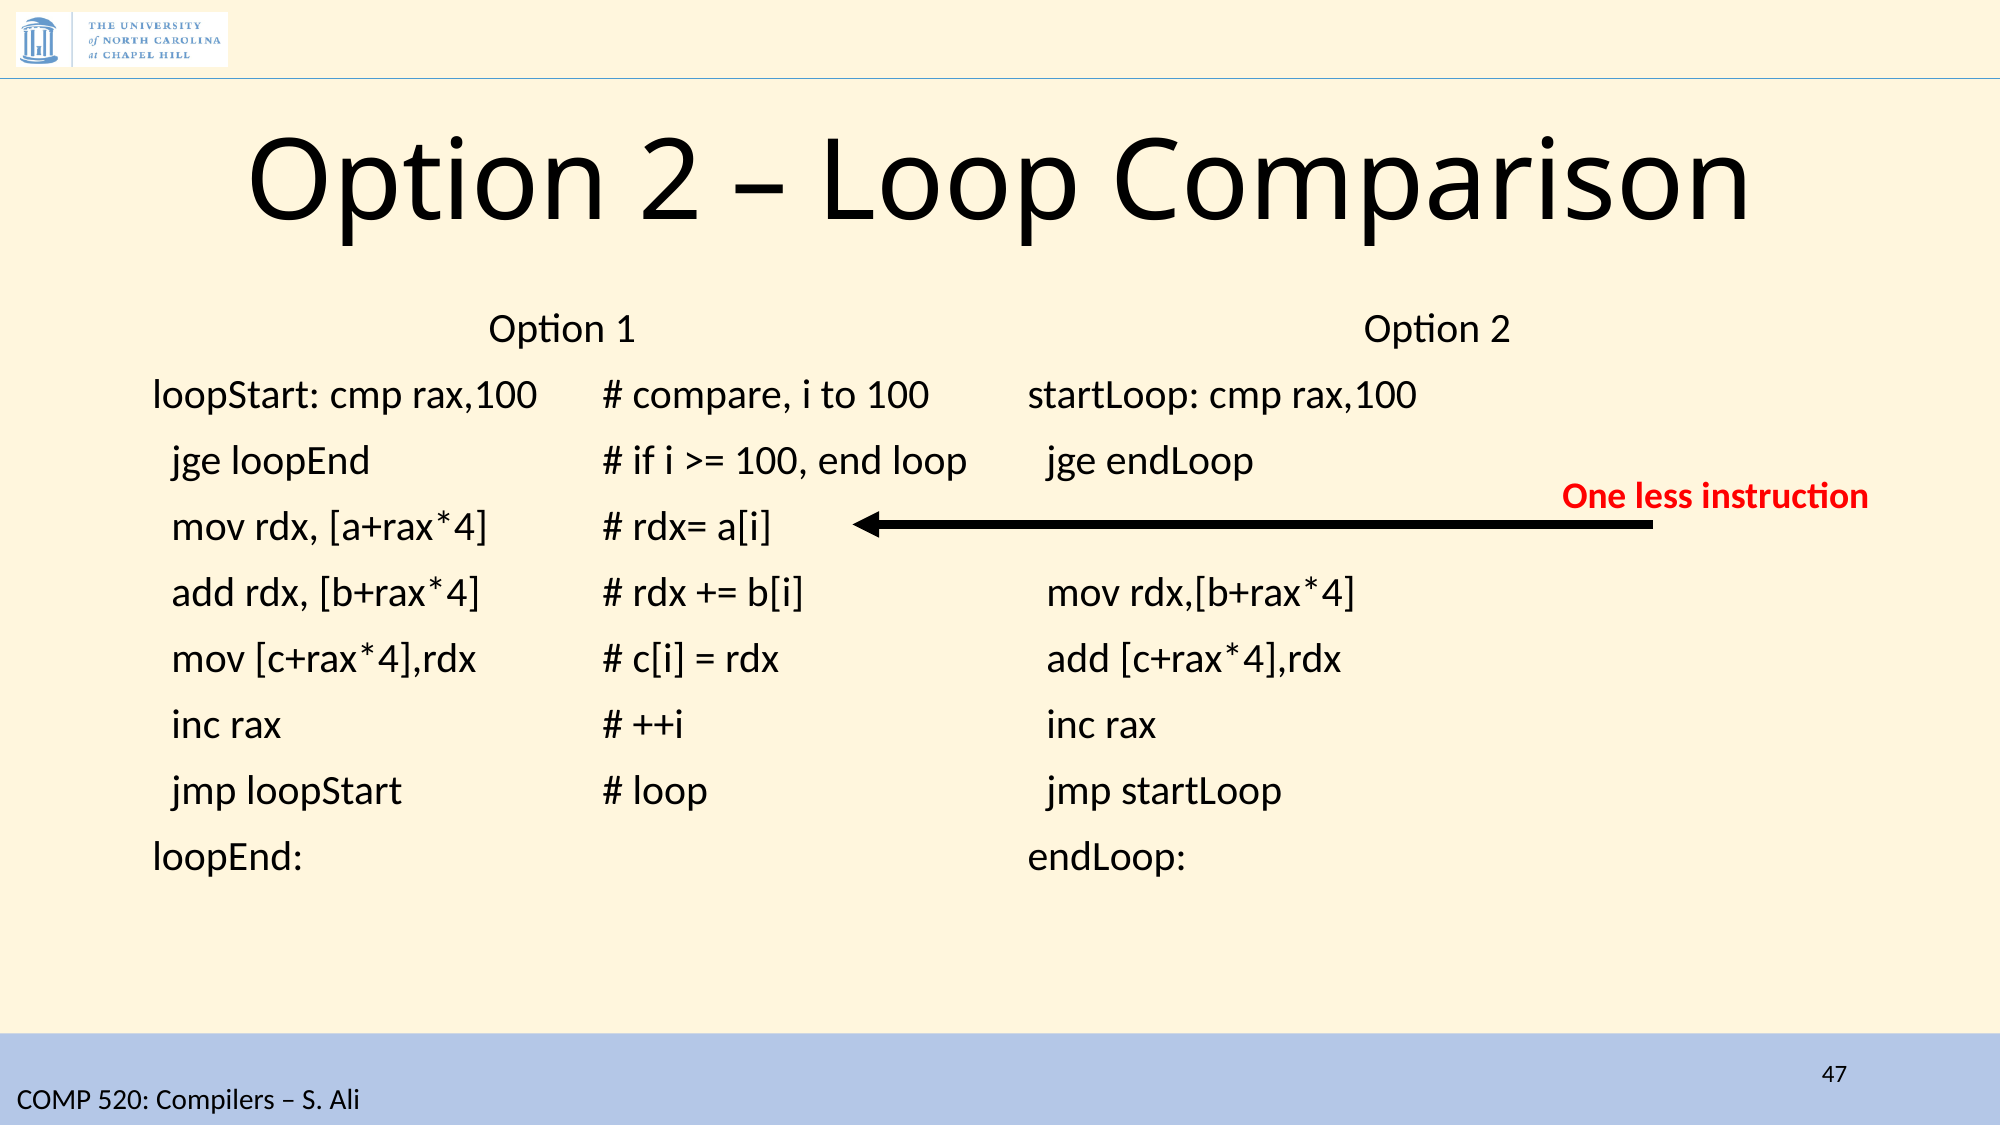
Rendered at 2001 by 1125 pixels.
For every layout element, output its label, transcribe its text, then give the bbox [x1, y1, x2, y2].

text_box One less instruction [1547, 463, 1901, 524]
text_box [0, 1032, 2000, 1125]
title Option 2 – Loop Comparison [137, 89, 1863, 278]
list Option 1 loopStart: cmp rax,100 # compare, i to 100 jge loopEnd # if i >= 100, end loop mov rdx, [a+rax*4] # rdx= a[i] add rdx, [b+rax*4] # rdx += b[i] mov [c+rax*4],rdx # c[i] = rdx inc rax # ++i jmp loopStart # loop loopEnd: [137, 299, 988, 1014]
picture [16, 12, 228, 67]
list Option 2 startLoop: cmp rax,100 jge endLoop mov rdx,[b+rax*4] add [c+rax*4],rdx inc rax jmp startLoop endLoop: [1012, 299, 1863, 520]
slide_number 47 [1412, 1042, 1863, 1103]
list Option 2 startLoop: cmp rax,100 jge endLoop mov rdx,[b+rax*4] add [c+rax*4],rdx inc rax jmp startLoop endLoop: [1012, 524, 1863, 1014]
text_box COMP 520: Compilers – S. Ali [2, 1072, 376, 1123]
